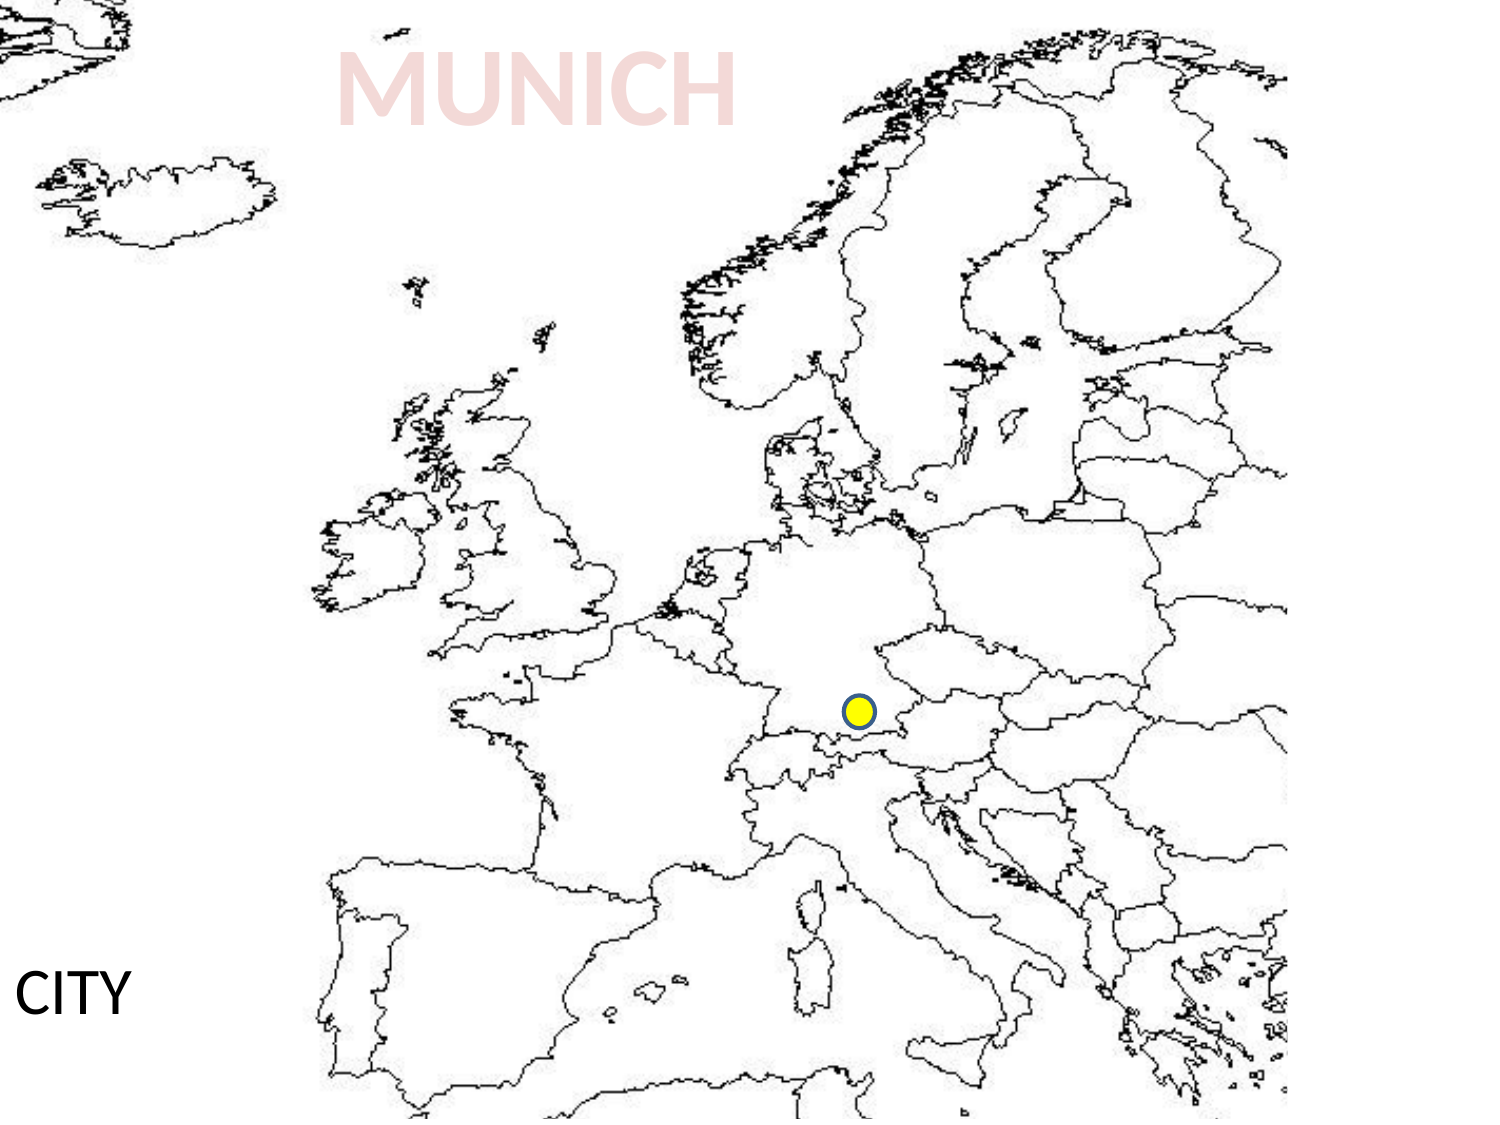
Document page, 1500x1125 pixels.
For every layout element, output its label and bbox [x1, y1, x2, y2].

picture [0, 0, 1288, 1119]
